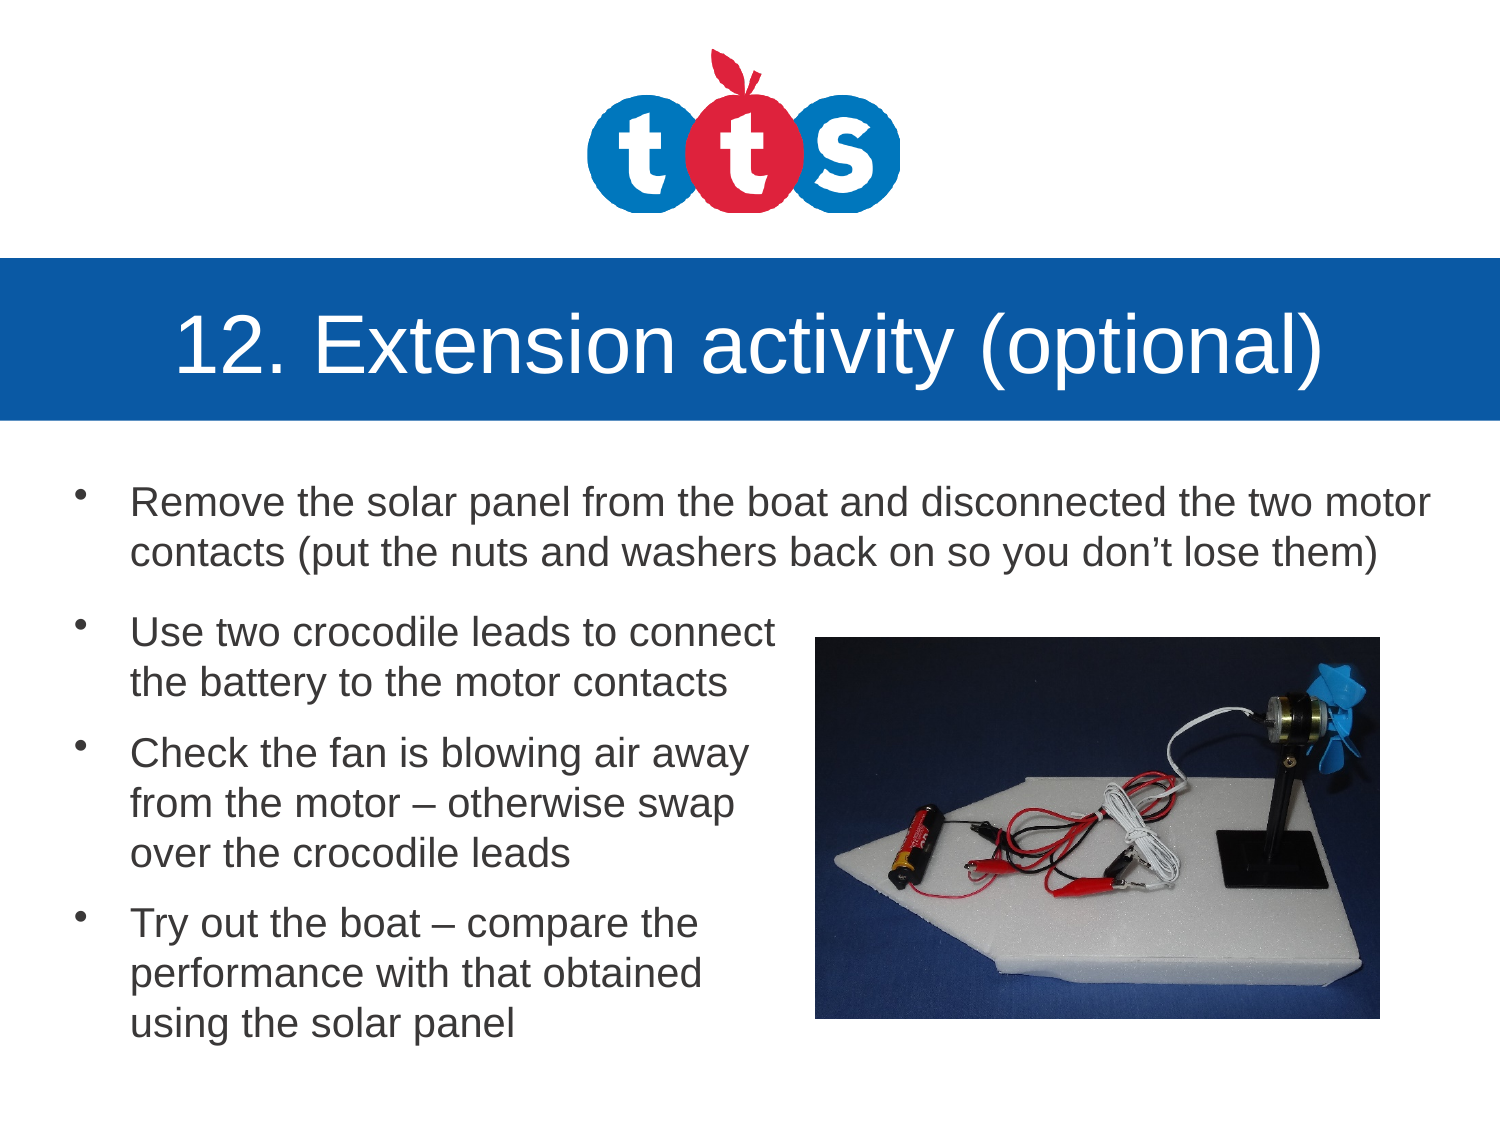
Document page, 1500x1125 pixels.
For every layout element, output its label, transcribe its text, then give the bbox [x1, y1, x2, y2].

text_box Use two crocodile leads to connect the battery to the motor contacts Check the fan is blowing air away from the motor – otherwise swap over the crocodile leads Try out the boat – compare the performance with that obtained using the solar panel [58, 597, 798, 1059]
title 12. Extension activity (optional) [0, 252, 1500, 440]
text_box Remove the solar panel from the boat and disconnected the two motor contacts (put the nuts and washers back on so you don’t lose them) [58, 467, 1466, 597]
picture [815, 637, 1380, 1019]
